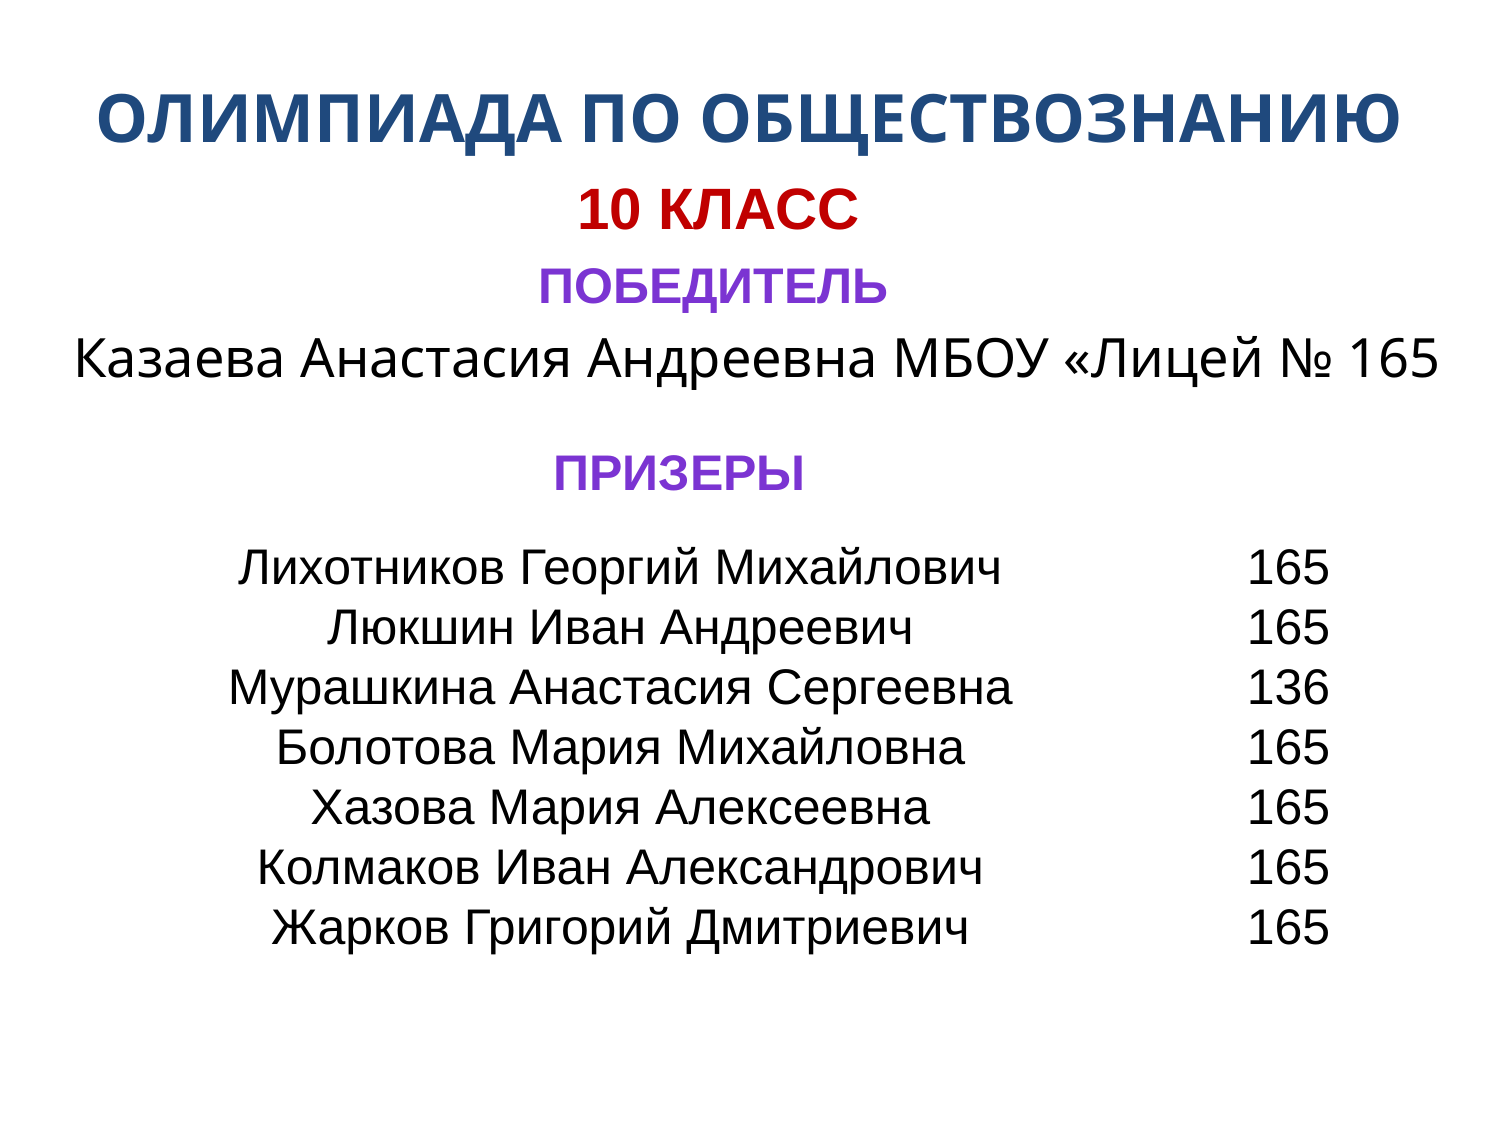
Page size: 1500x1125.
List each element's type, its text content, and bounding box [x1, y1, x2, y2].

table_cell Хазова Мария Алексеевна [70, 779, 1171, 839]
table_cell 165 [1171, 719, 1406, 779]
table_cell Мурашкина Анастасия Сергеевна [70, 659, 1171, 719]
table_header Лихотников Георгий Михайлович [70, 539, 1171, 599]
table_cell Жарков Григорий Дмитриевич [70, 899, 1171, 959]
table_cell 165 [1171, 779, 1406, 839]
table_cell 165 [1171, 839, 1406, 899]
table_cell Болотова Мария Михайловна [70, 719, 1171, 779]
text_box Казаева Анастасия Андреевна МБОУ «Лицей № 165 [58, 316, 1465, 397]
table_cell 165 [1171, 599, 1406, 659]
table_cell 165 [1171, 899, 1406, 959]
text_box Победитель [398, 246, 1043, 316]
table_cell Колмаков Иван Александрович [70, 839, 1171, 899]
table_cell 136 [1171, 659, 1406, 719]
table_cell Люкшин Иван Андреевич [70, 599, 1171, 659]
title Олимпиада по обществознанию [75, 45, 1425, 188]
text_box Призеры [539, 433, 933, 509]
table_header 165 [1171, 539, 1406, 599]
text_box 10 класс [562, 164, 957, 246]
